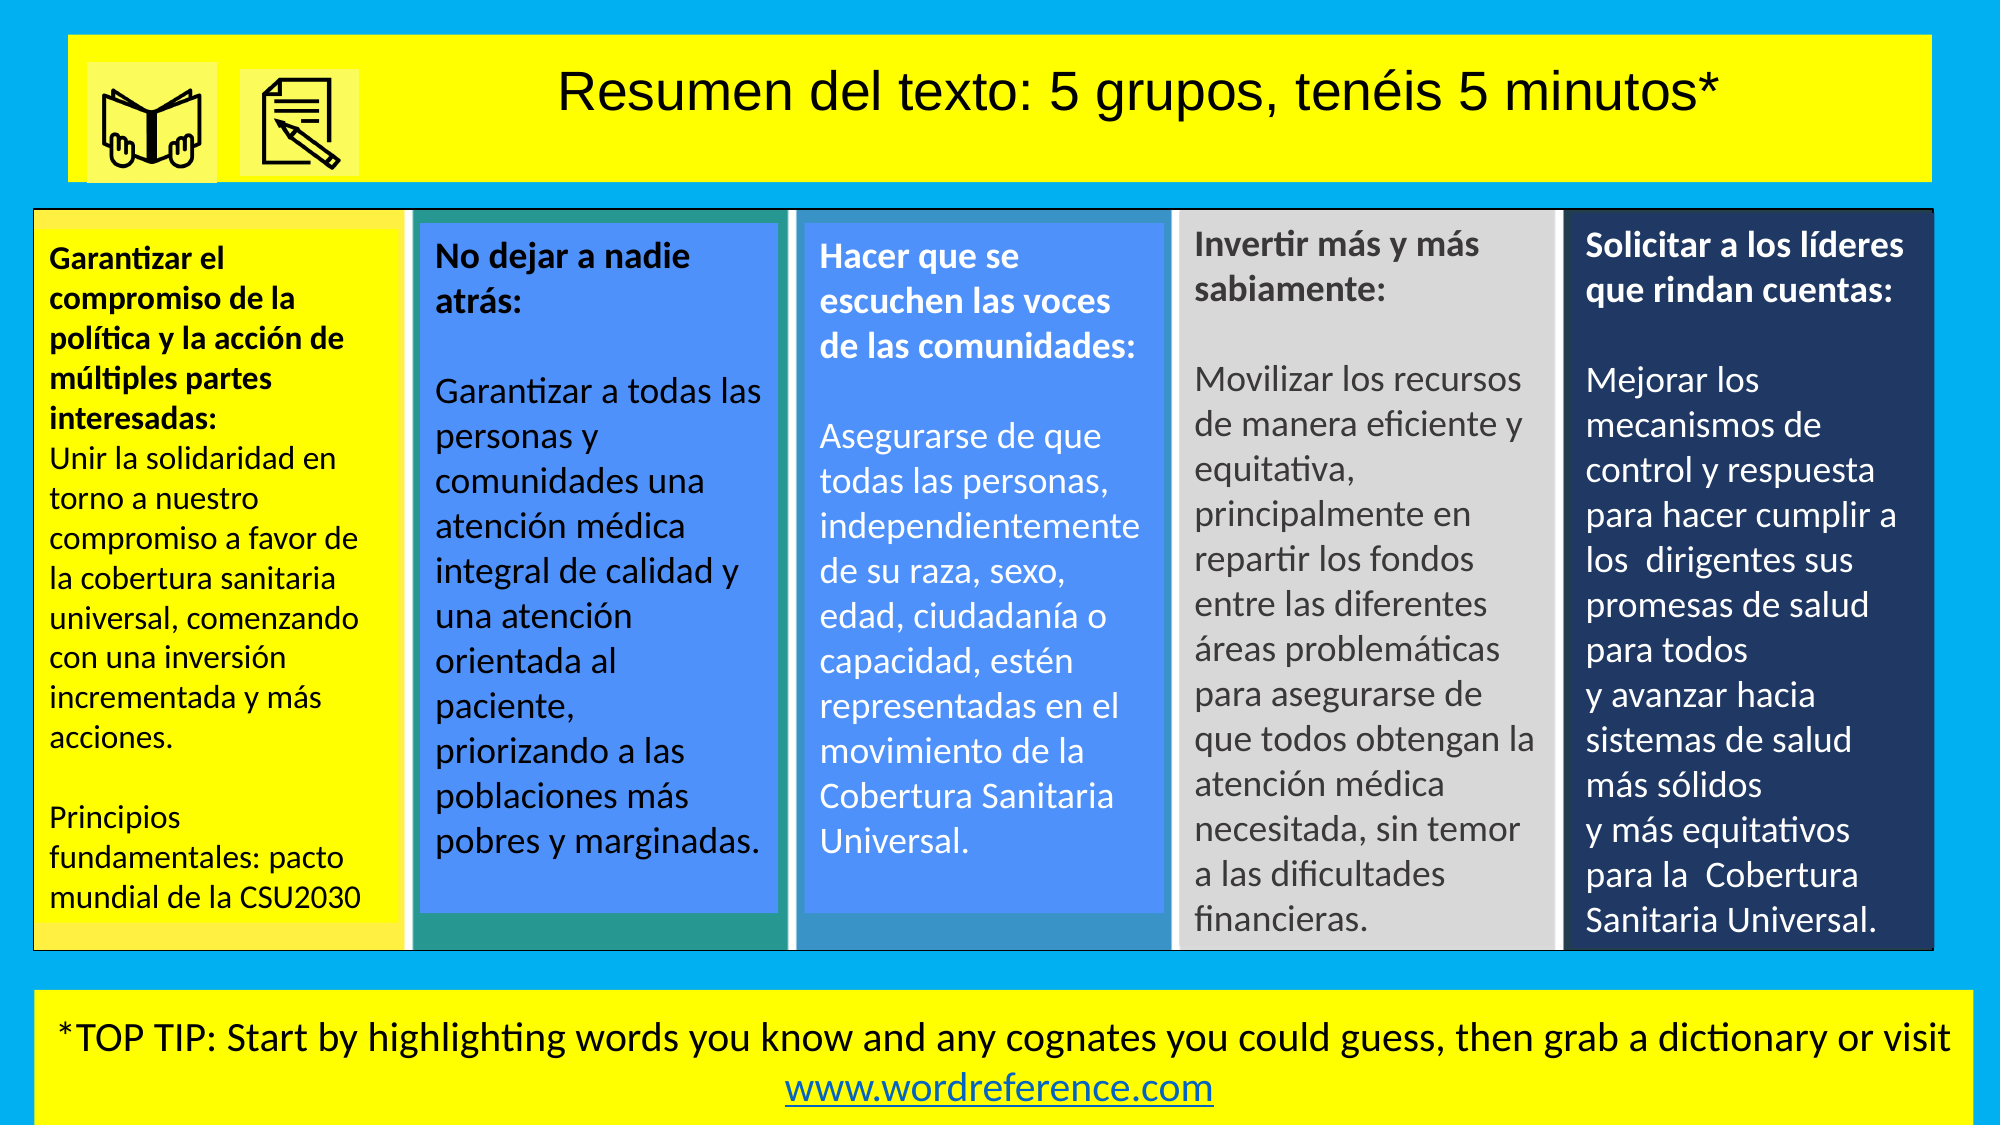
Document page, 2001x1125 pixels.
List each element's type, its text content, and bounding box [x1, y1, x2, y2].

title Resumen del texto: 5 grupos, tenéis 5 minutos* [68, 34, 1932, 183]
picture [87, 61, 217, 182]
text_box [34, 209, 1935, 956]
text_box *TOP TIP: Start by highlighting words you know and any cognates you could guess, then grab a dictionary or visit www.wordreference.com [34, 989, 1974, 1125]
picture [239, 68, 359, 176]
